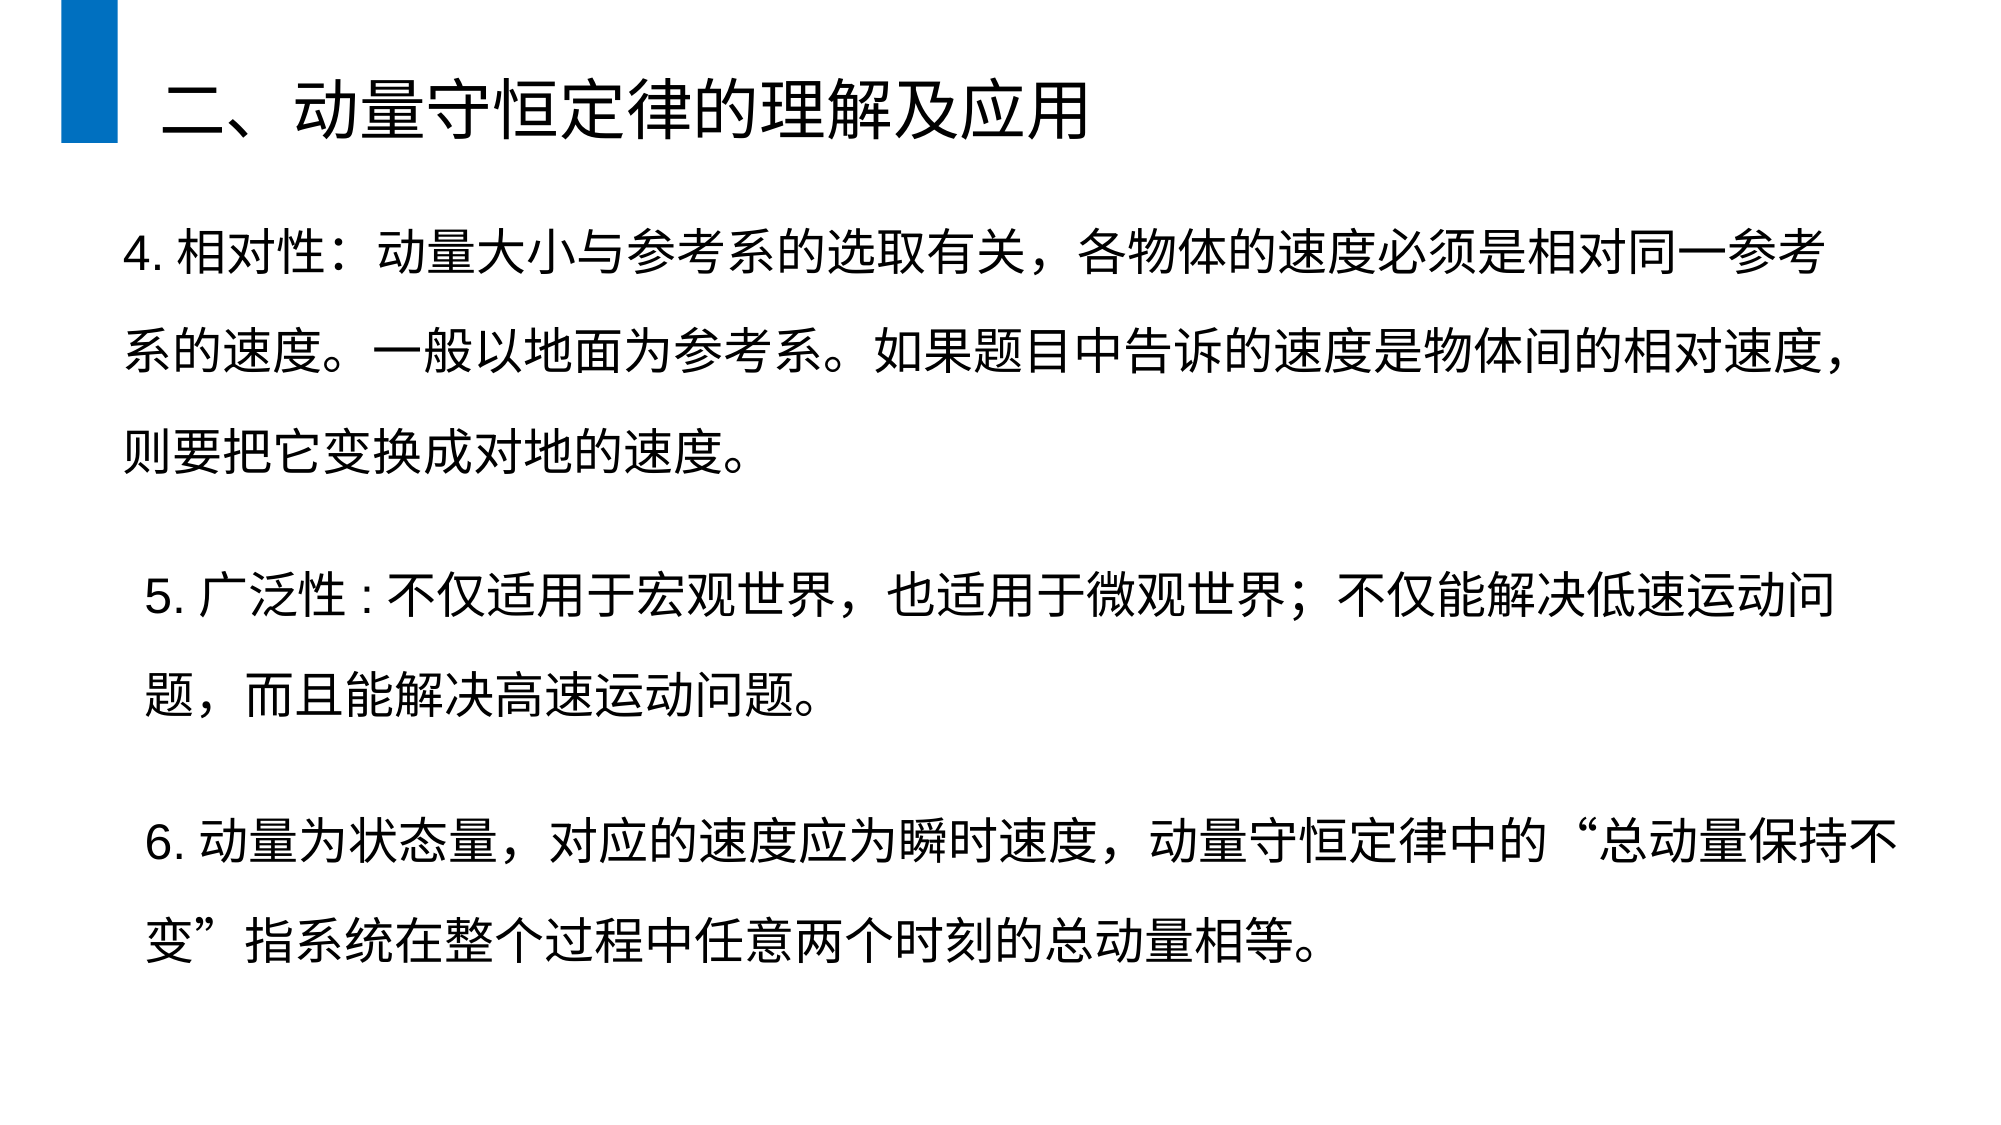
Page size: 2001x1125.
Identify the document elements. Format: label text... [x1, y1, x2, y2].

text_box 6.动量为状态量，对应的速度应为瞬时速度，动量守恒定律中的“总动量保持不变”指系统在整个过程中任意两个时刻的总动量相等。 [129, 761, 1927, 977]
text_box 5.广泛性:不仅适用于宏观世界，也适用于微观世界；不仅能解决低速运动问题，而且能解决高速运动问题。 [129, 516, 1890, 732]
text_box 4.相对性：动量大小与参考系的选取有关，各物体的速度必须是相对同一参考系的速度。一般以地面为参考系。如果题目中告诉的速度是物体间的相对速度，则要把它变换成对地的速度。 [108, 172, 1890, 488]
text_box 二、动量守恒定律的理解及应用 [144, 60, 1109, 156]
